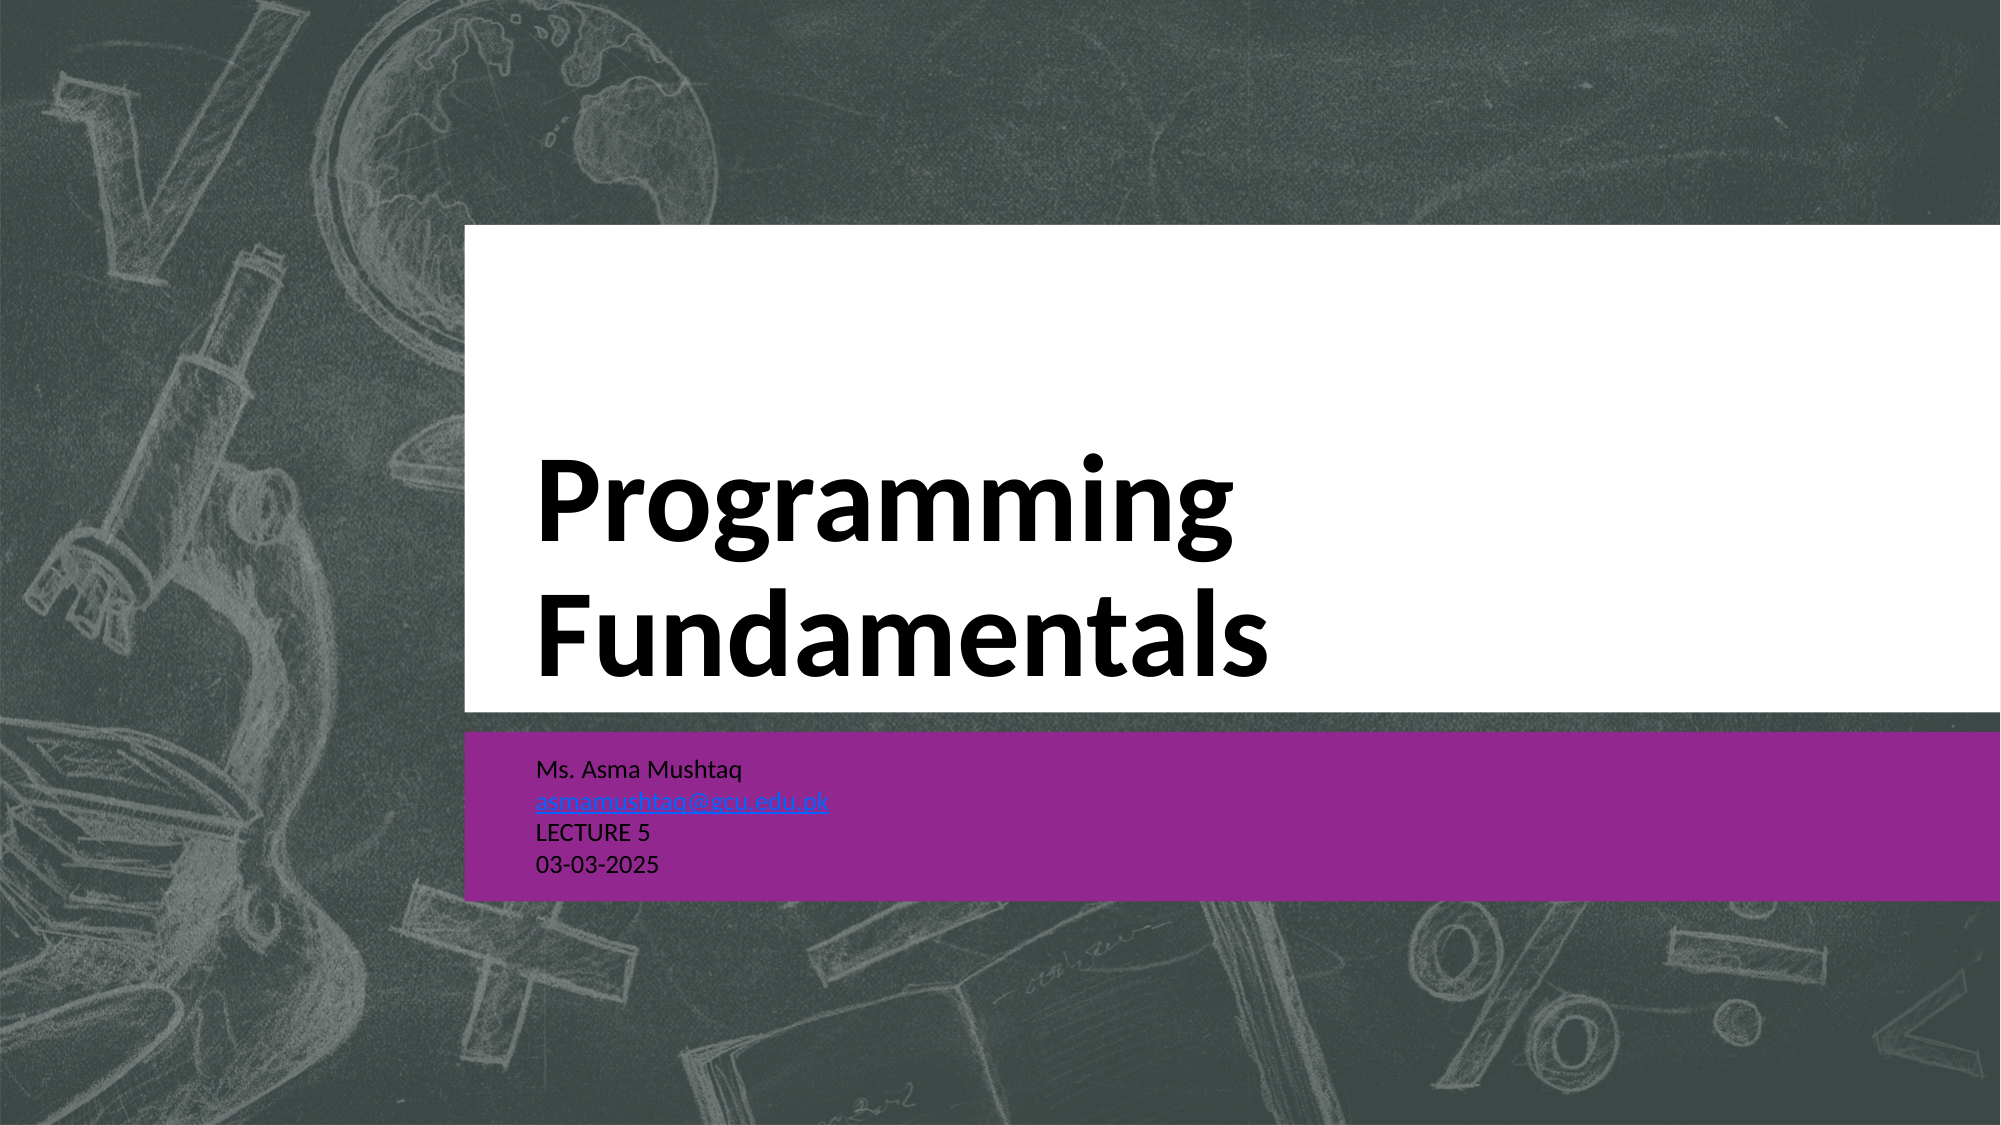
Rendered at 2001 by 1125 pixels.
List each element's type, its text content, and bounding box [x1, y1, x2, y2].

title Programming Fundamentals [520, 318, 1916, 711]
subtitle Ms. Asma Mushtaq asmamushtaq@gcu.edu.pk LECTURE 5 03-03-2025 [520, 744, 1916, 887]
picture [0, 0, 2001, 1125]
